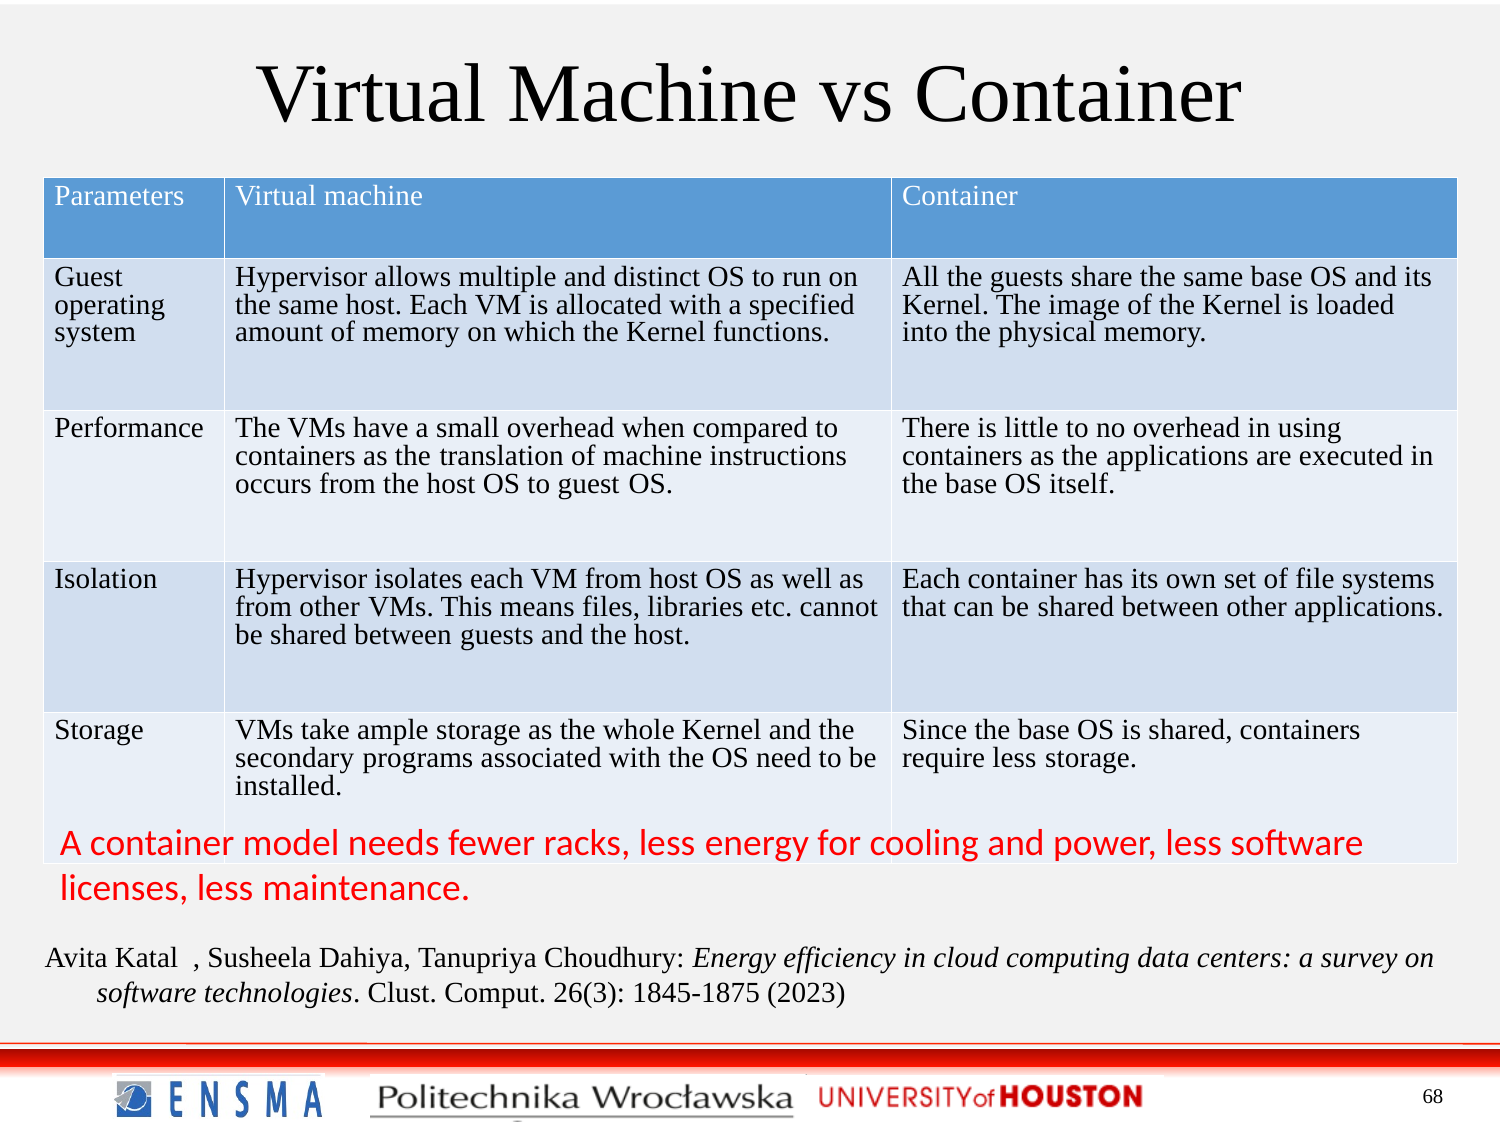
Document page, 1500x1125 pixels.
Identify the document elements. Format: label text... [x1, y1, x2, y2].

table_cell The VMs have a small overhead when compared to containers as the translation of machine instructions occurs from the host OS to guest OS. [225, 411, 891, 561]
table_cell All the guests share the same base OS and its Kernel. The image of the Kernel is loaded into the physical memory. [892, 259, 1457, 410]
picture [112, 1073, 325, 1125]
table_cell Storage [44, 713, 224, 863]
text_box Virtual Machine vs Container [103, 0, 1397, 177]
table_cell Performance [44, 411, 224, 561]
table_header Parameters [44, 178, 224, 258]
table_cell Hypervisor isolates each VM from host OS as well as from other VMs. This means files, libraries etc. cannot be shared between guests and the host. [225, 562, 891, 712]
table_cell Guest operating system [44, 259, 224, 410]
text_box A container model needs fewer racks, less energy for cooling and power, less software licenses, less maintenance. [45, 809, 1449, 916]
table_header Virtual machine [225, 178, 891, 258]
text_box Avita Katal , Susheela Dahiya, Tanupriya Choudhury: Energy efficiency in cloud computing data centers: a survey on software technologies. Clust. Comput. 26(3): 1845-1875 (2023) [29, 930, 1500, 1025]
table_cell Hypervisor allows multiple and distinct OS to run on the same host. Each VM is allocated with a specified amount of memory on which the Kernel functions. [225, 259, 891, 410]
table_cell Isolation [44, 562, 224, 712]
slide_number 68 [1149, 1074, 1459, 1109]
table_cell Each container has its own set of file systems that can be shared between other applications. [892, 562, 1457, 712]
table_cell There is little to no overhead in using containers as the applications are executed in the base OS itself. [892, 411, 1457, 561]
table_cell VMs take ample storage as the whole Kernel and the secondary programs associated with the OS need to be installed. [225, 713, 891, 809]
table_cell Since the base OS is shared, containers require less storage. [892, 713, 1457, 863]
table_header Container [892, 178, 1457, 258]
picture [370, 1074, 1164, 1122]
